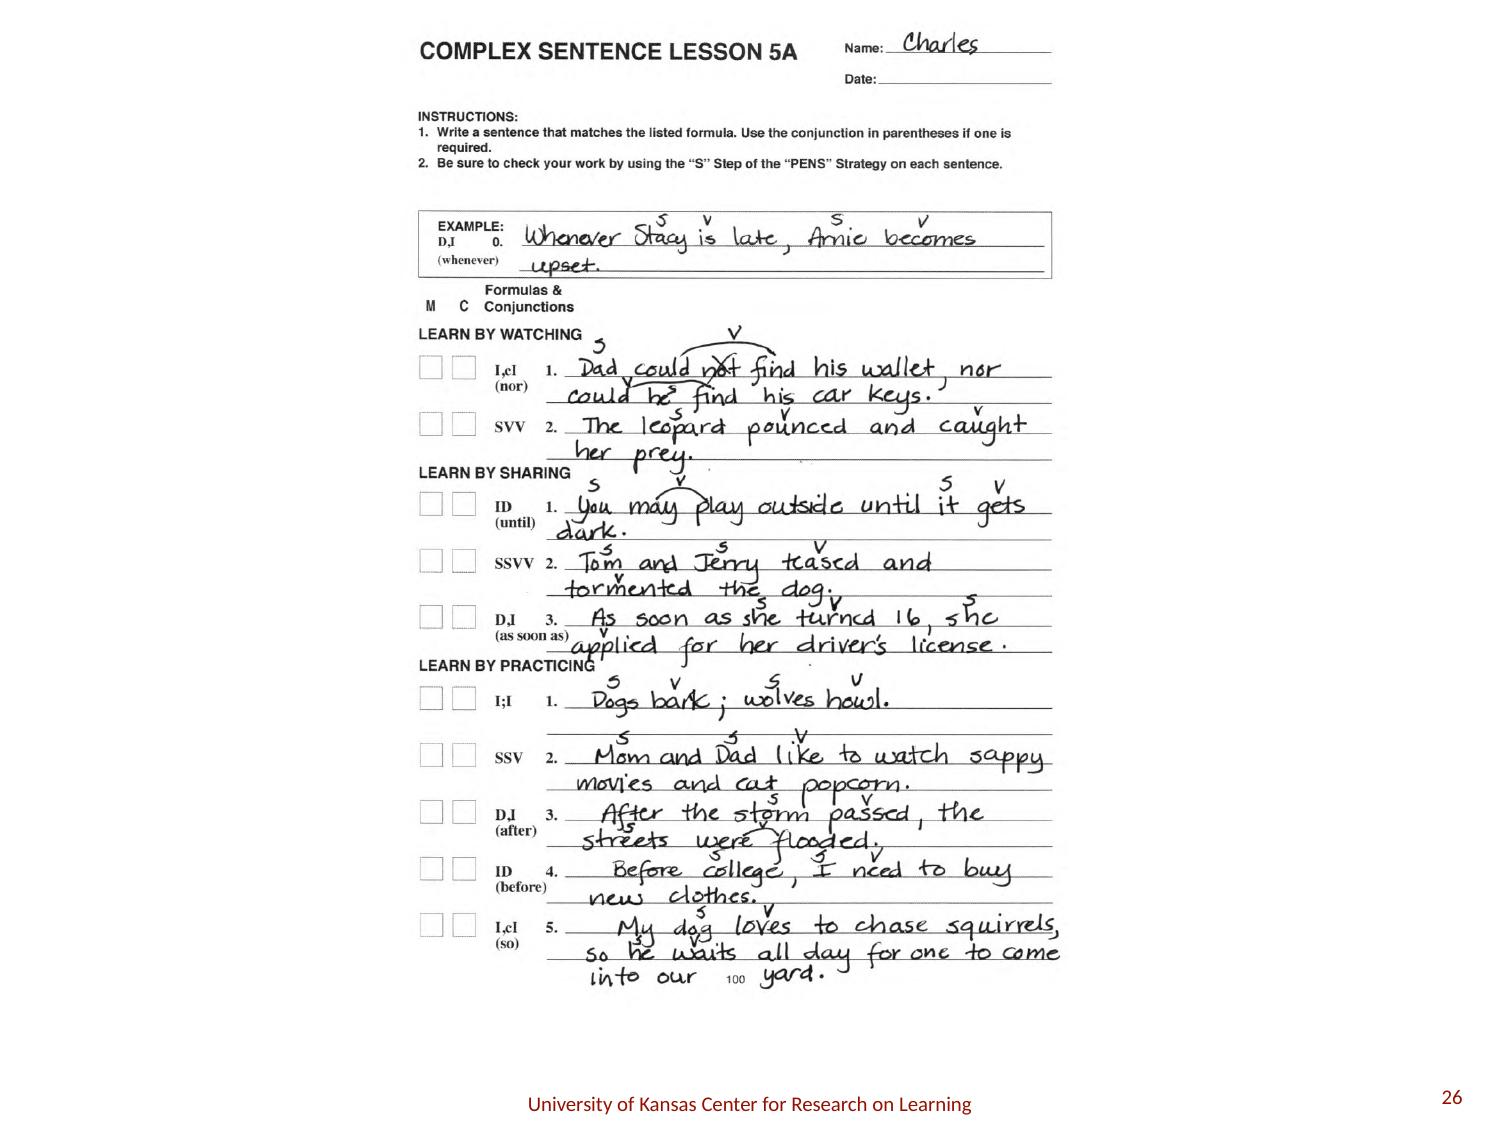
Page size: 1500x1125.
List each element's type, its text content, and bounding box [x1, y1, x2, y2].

slide_number 26 [1396, 1066, 1478, 1125]
footer University of Kansas Center for Research on Learning [496, 1072, 1004, 1125]
picture [358, 0, 1142, 1015]
